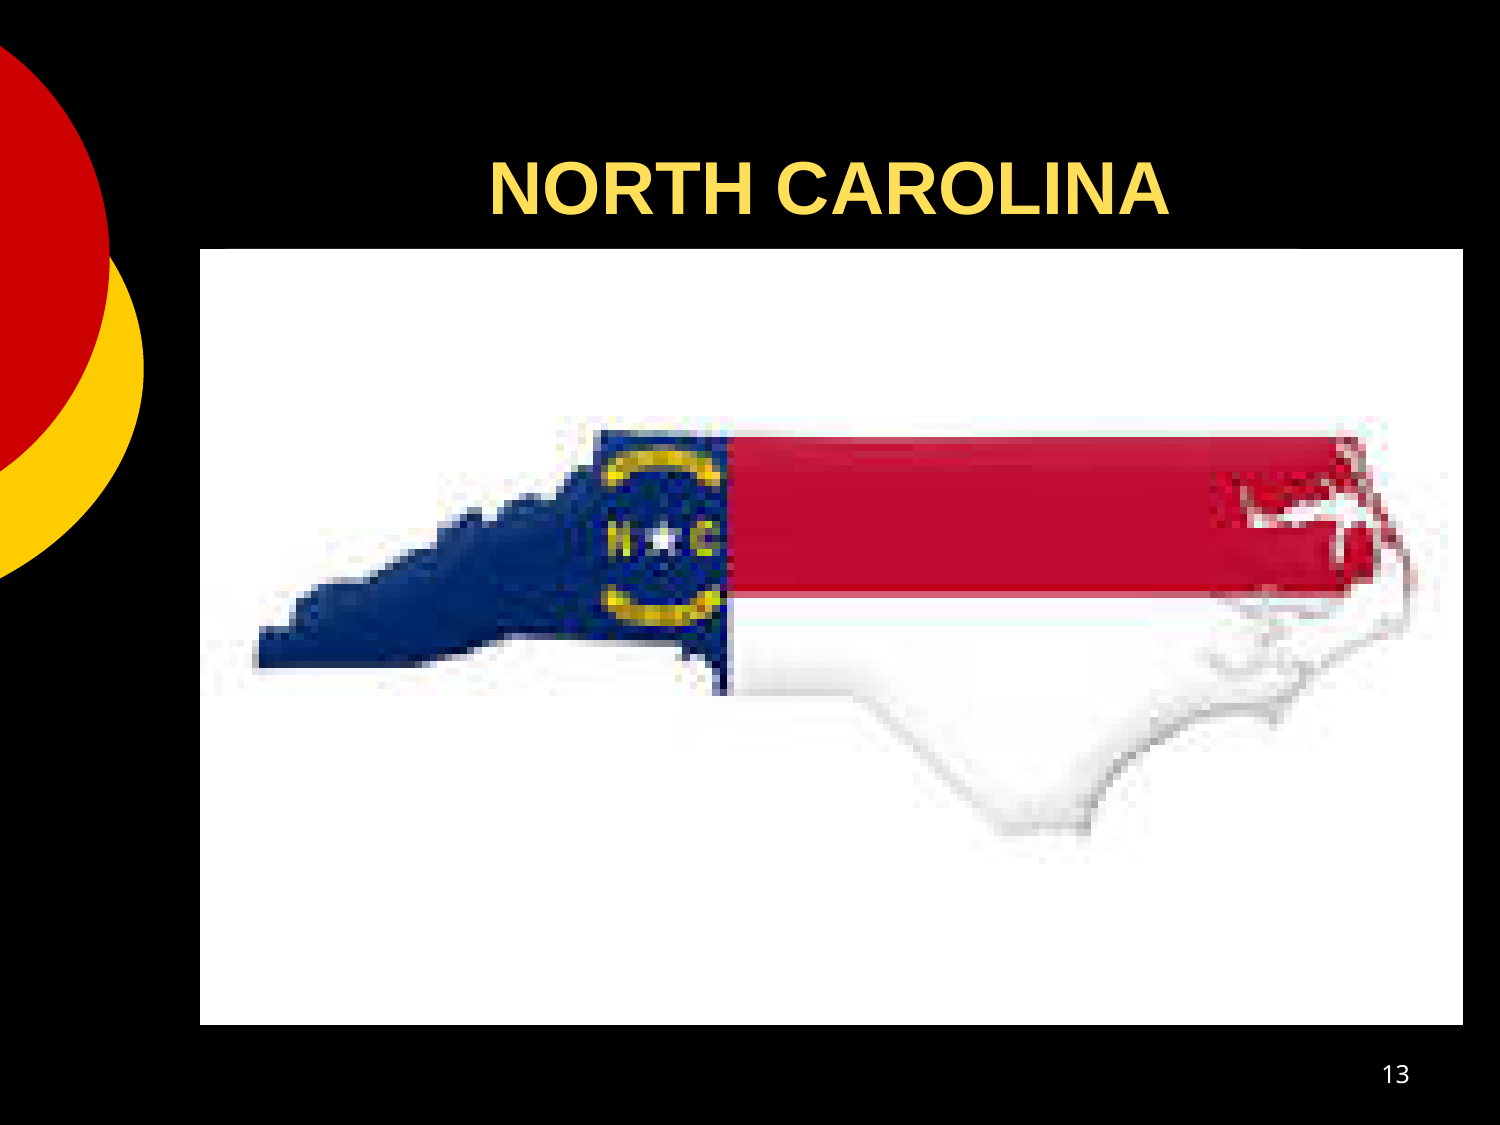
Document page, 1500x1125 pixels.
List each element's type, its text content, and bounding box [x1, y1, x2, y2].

title NORTH CAROLINA [224, 49, 1425, 238]
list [199, 249, 1463, 1026]
slide_number 13 [1074, 1034, 1426, 1101]
